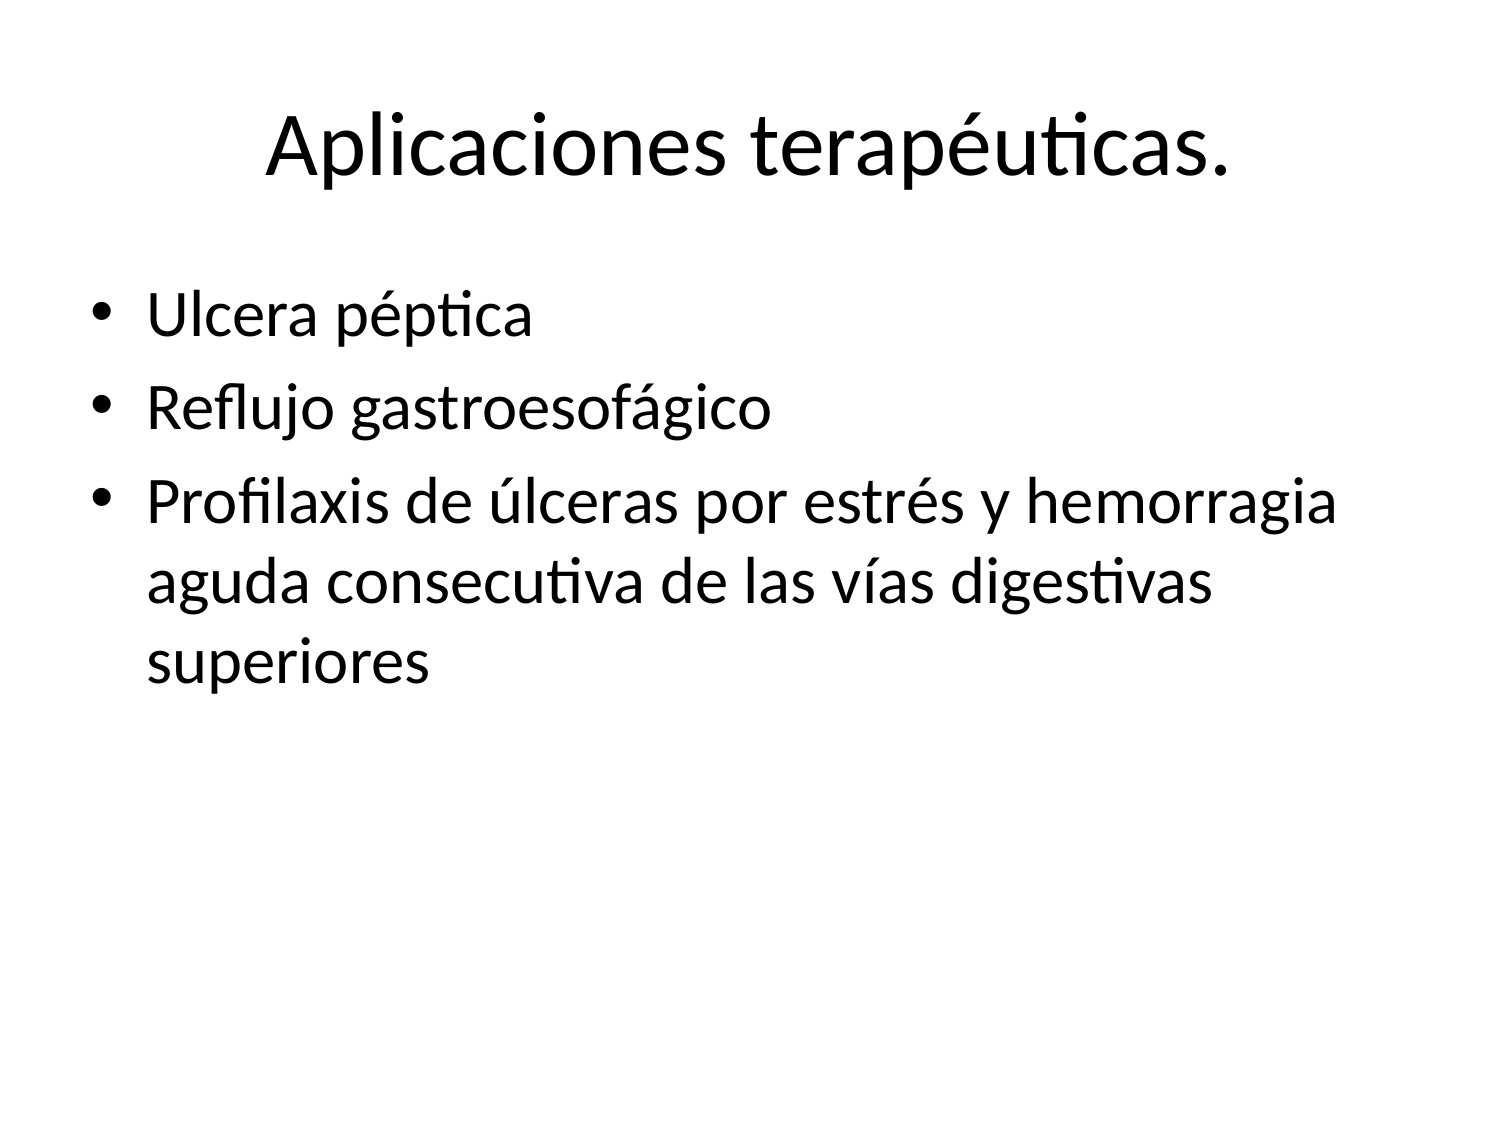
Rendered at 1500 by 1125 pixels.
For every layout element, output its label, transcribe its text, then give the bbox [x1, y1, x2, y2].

title Aplicaciones terapéuticas. [75, 45, 1425, 233]
list Ulcera péptica Reflujo gastroesofágico Profilaxis de úlceras por estrés y hemorragia aguda consecutiva de las vías digestivas superiores [75, 262, 1425, 1005]
